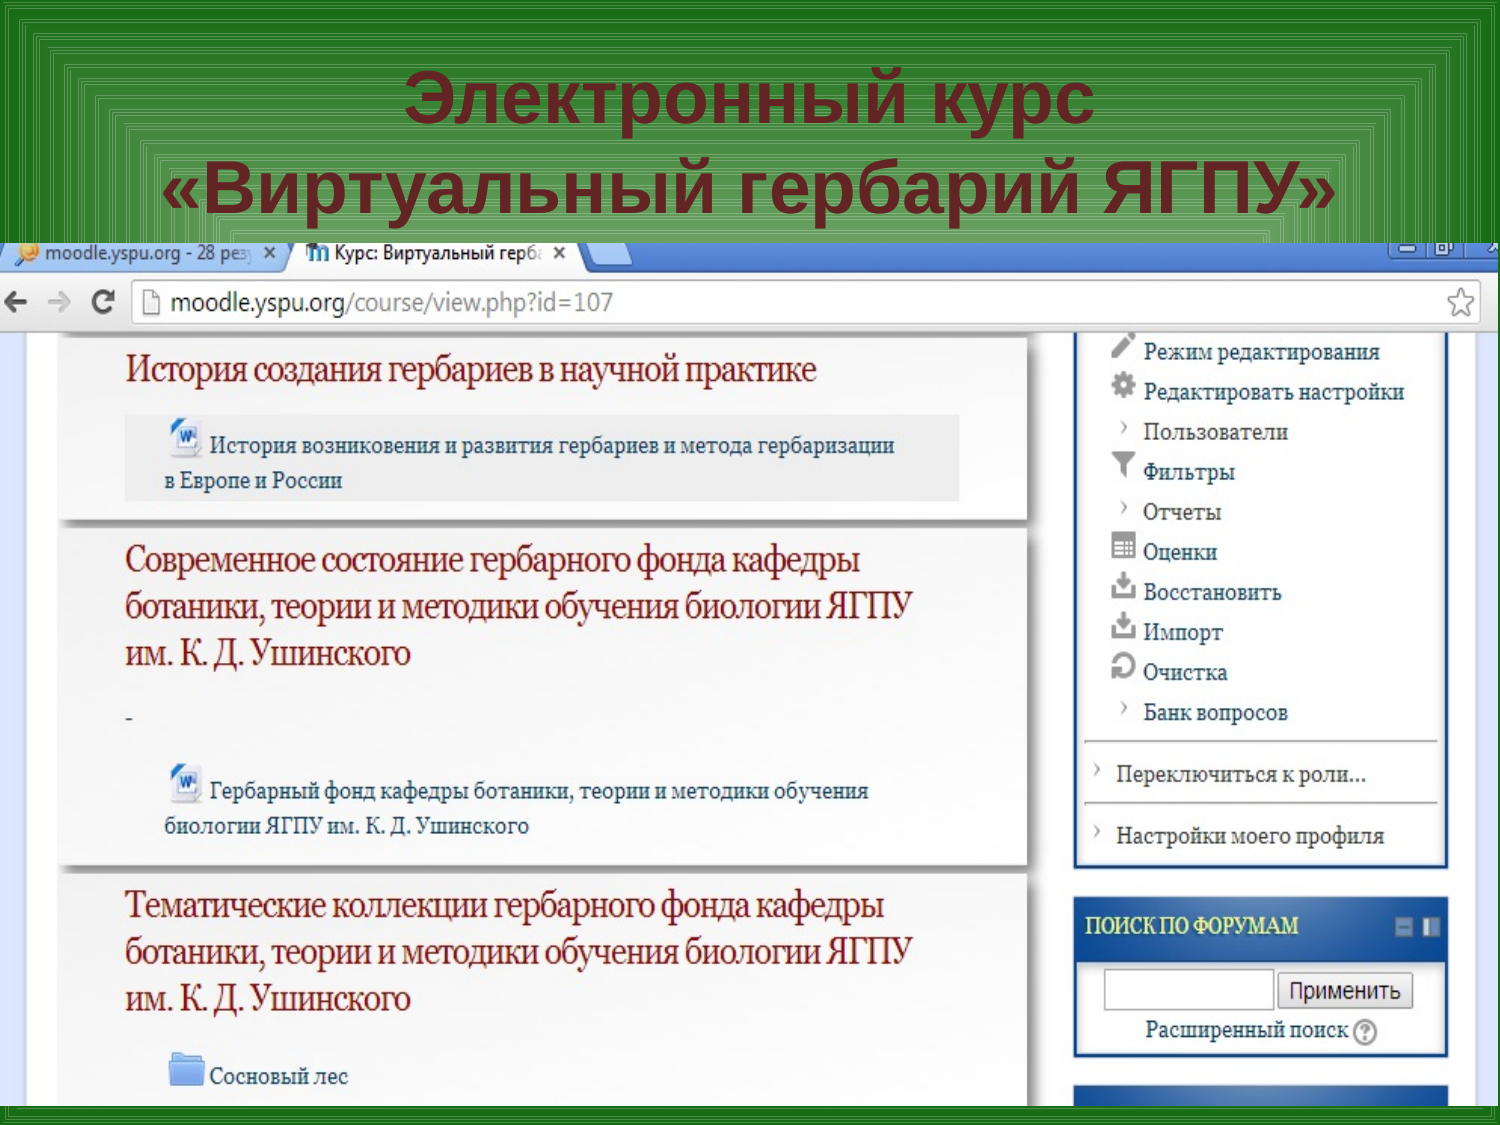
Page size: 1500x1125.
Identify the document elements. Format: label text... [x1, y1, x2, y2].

title Электронный курс «Виртуальный гербарий ЯГПУ» [0, 45, 1500, 233]
picture [0, 243, 1498, 1107]
